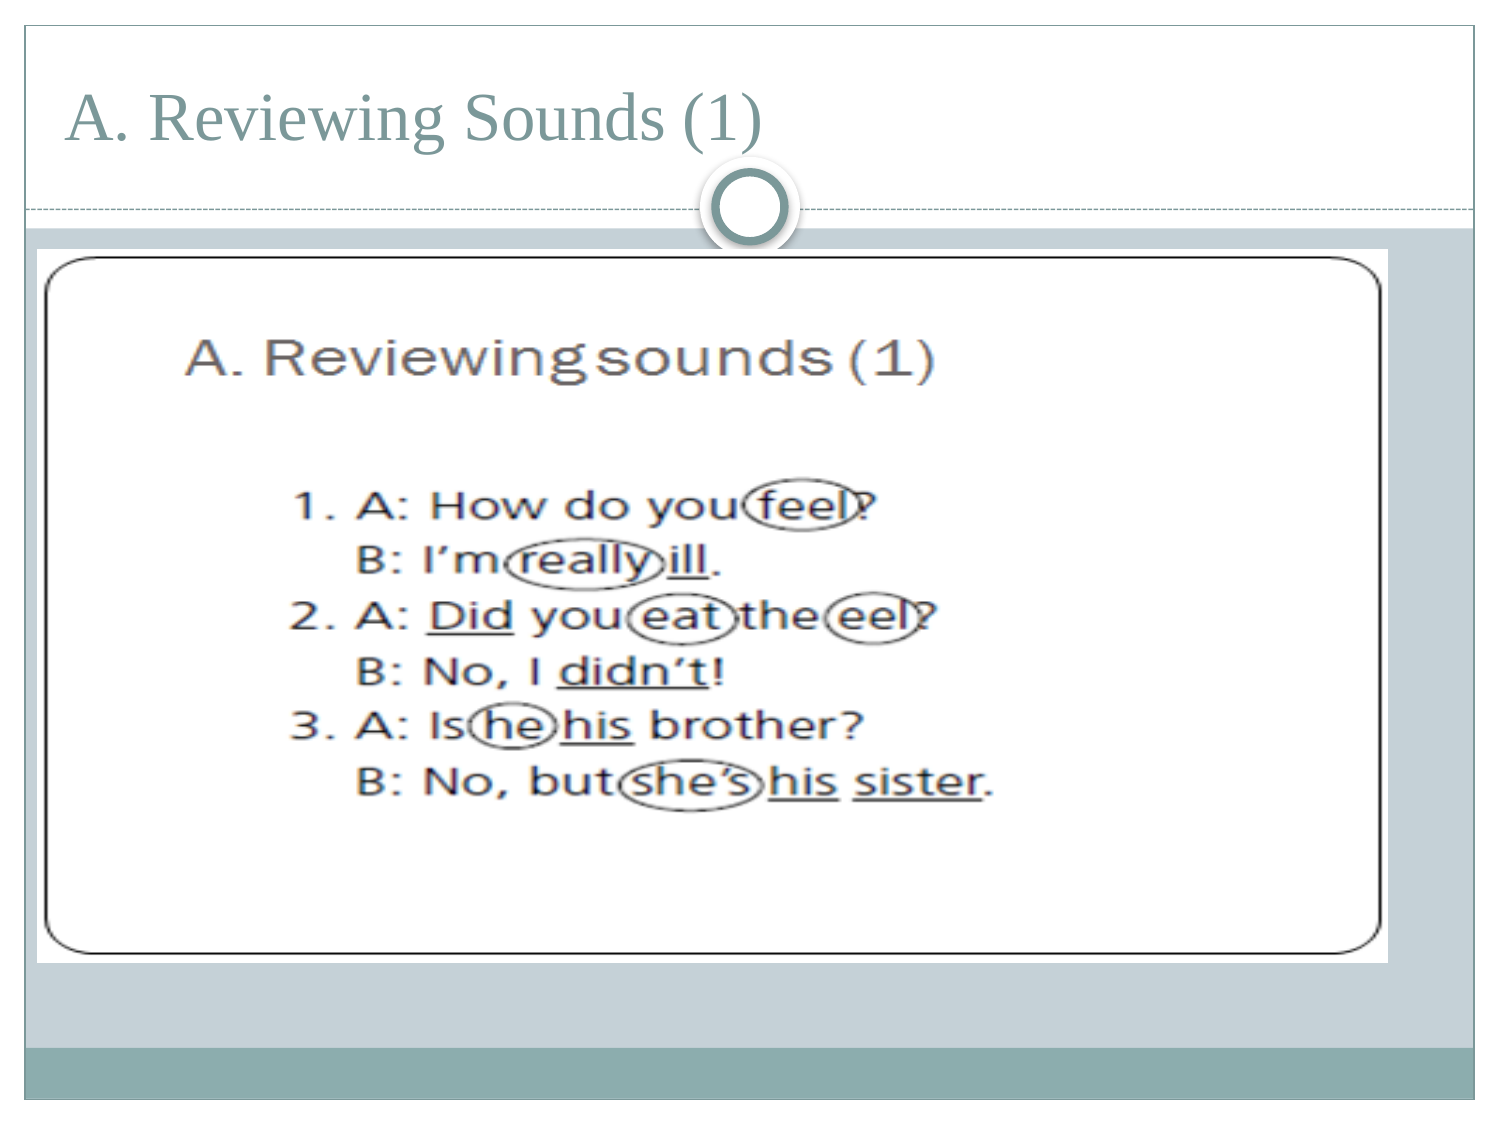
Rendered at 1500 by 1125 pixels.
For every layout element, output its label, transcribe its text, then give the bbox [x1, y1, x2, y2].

title A. Reviewing Sounds (1) [49, 37, 1450, 162]
picture [37, 249, 1388, 963]
list Answers 1. A: How do you feel? B: I’m really ill. 2. A: Did you eat the eel? B: No, I didn’t! 3. A: Is he his brother? B: No, but she’s his sister. [49, 250, 1445, 1001]
